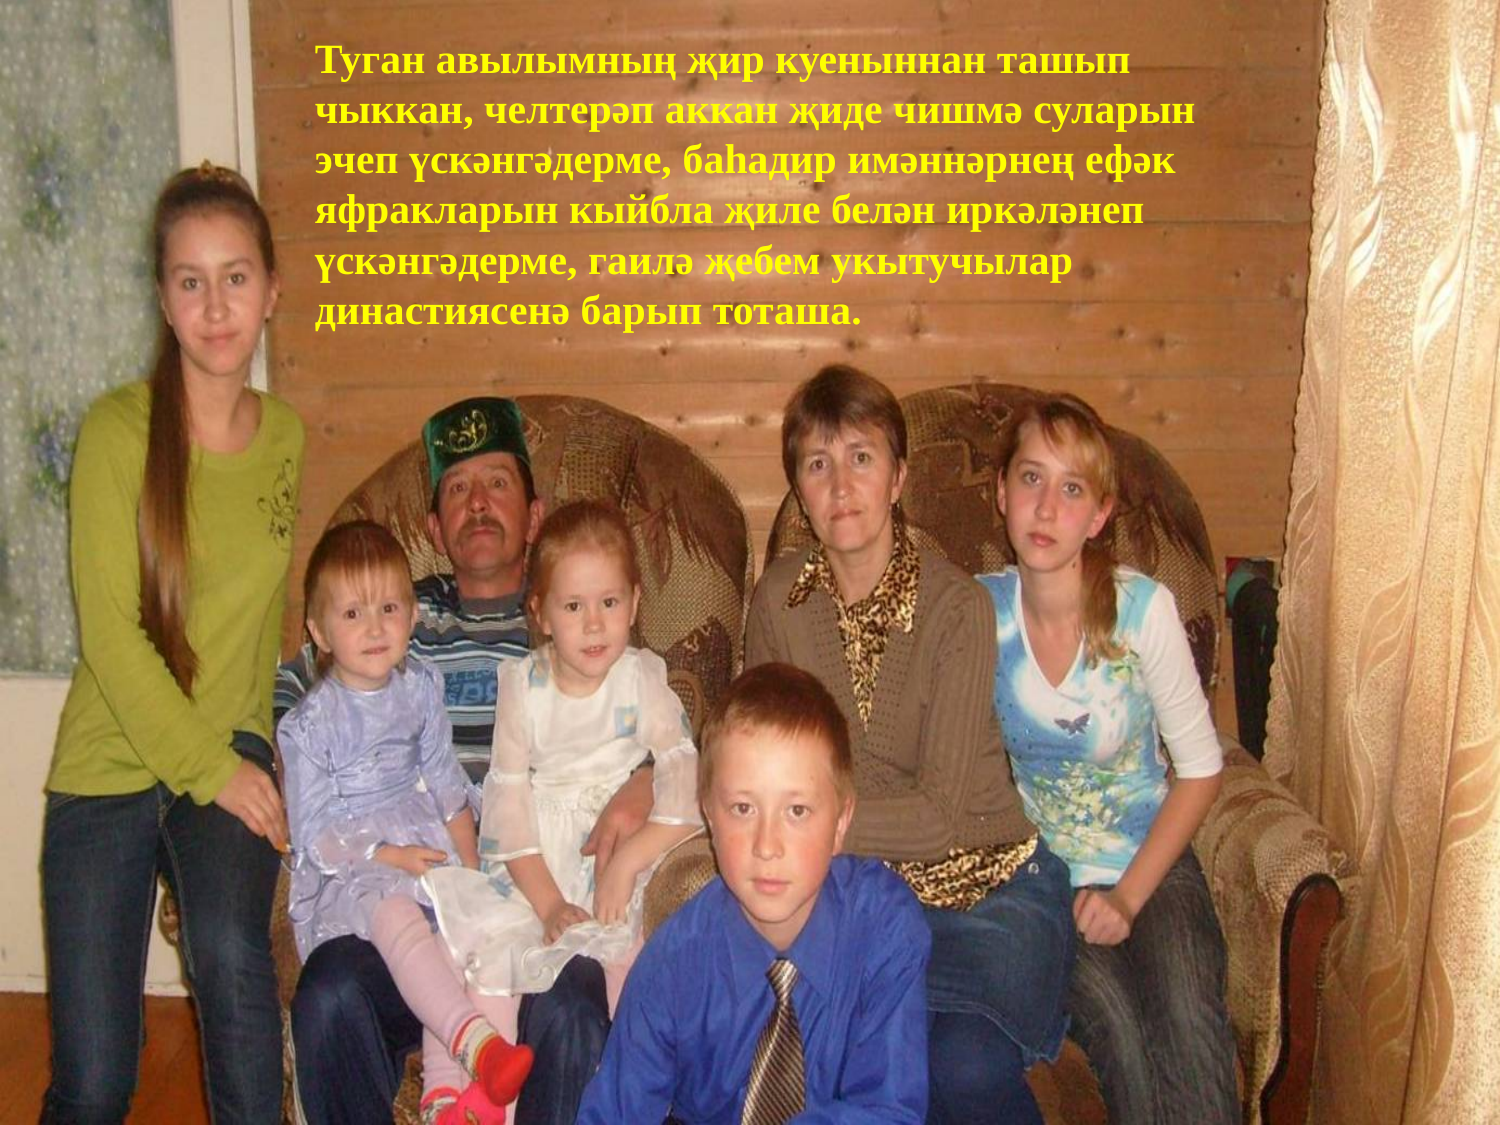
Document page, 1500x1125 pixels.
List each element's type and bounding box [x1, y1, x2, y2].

list [0, 0, 1500, 1125]
